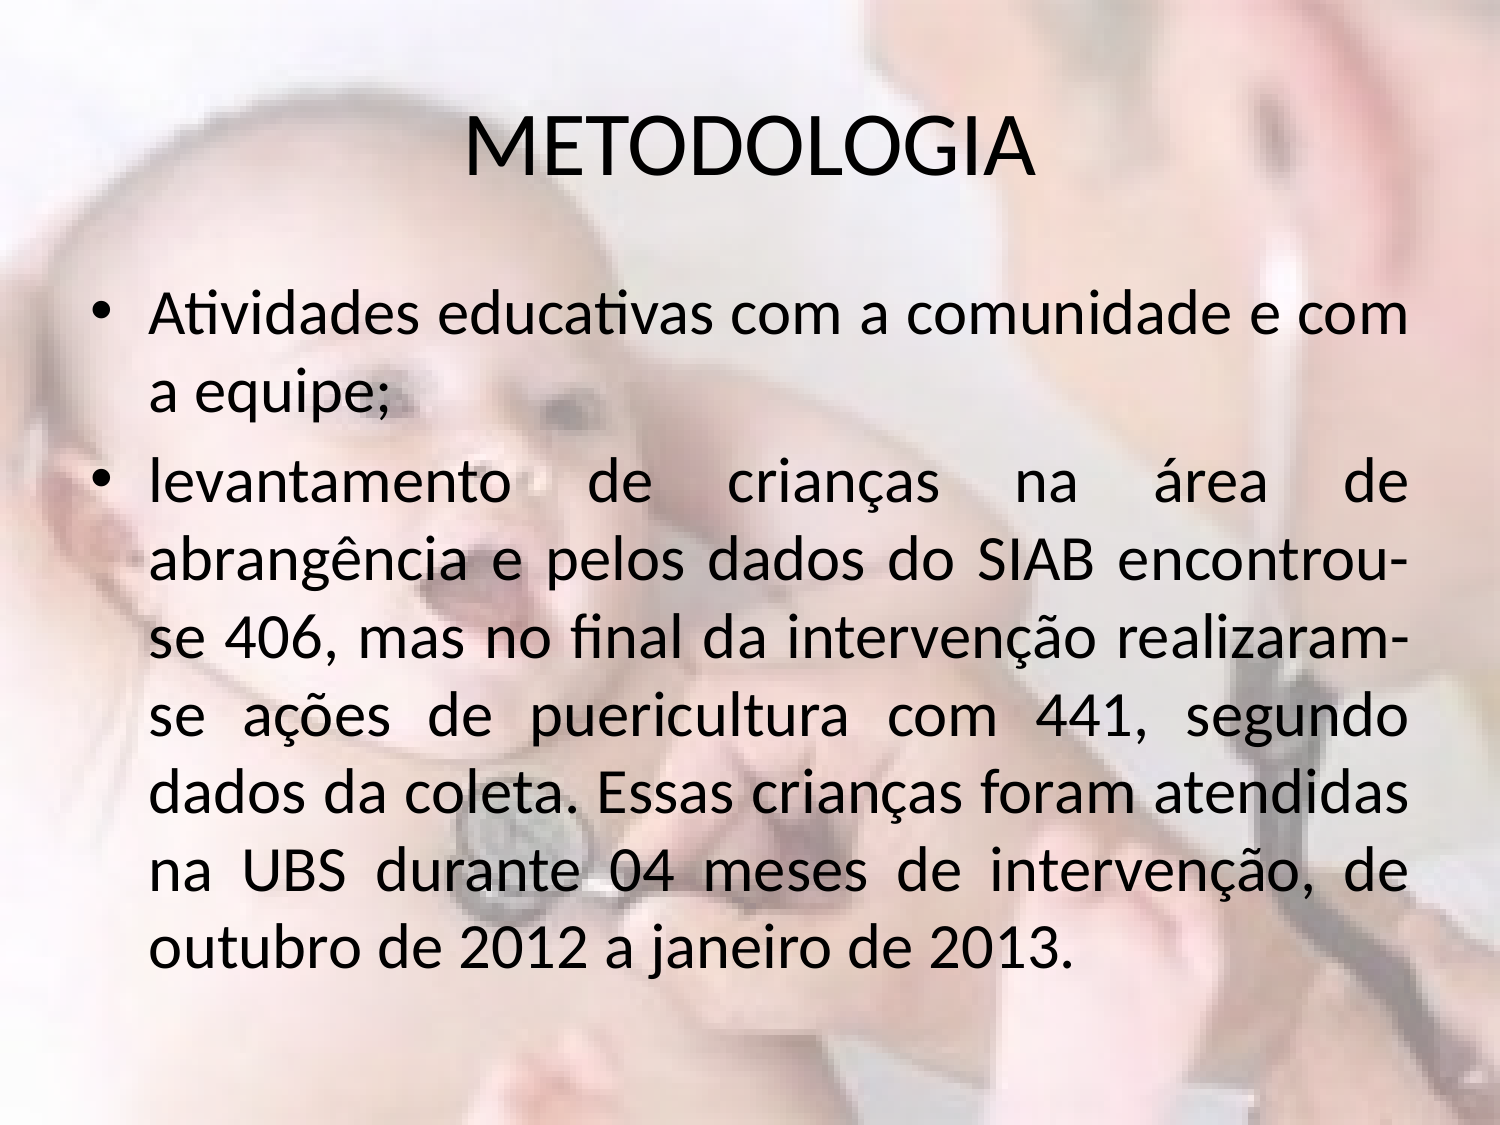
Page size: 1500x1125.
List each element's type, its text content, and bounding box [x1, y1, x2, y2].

title METODOLOGIA [75, 45, 1425, 233]
list Atividades educativas com a comunidade e com a equipe; levantamento de crianças na área de abrangência e pelos dados do SIAB encontrou-se 406, mas no final da intervenção realizaram-se ações de puericultura com 441, segundo dados da coleta. Essas crianças foram atendidas na UBS durante 04 meses de intervenção, de outubro de 2012 a janeiro de 2013. [75, 262, 1425, 1005]
